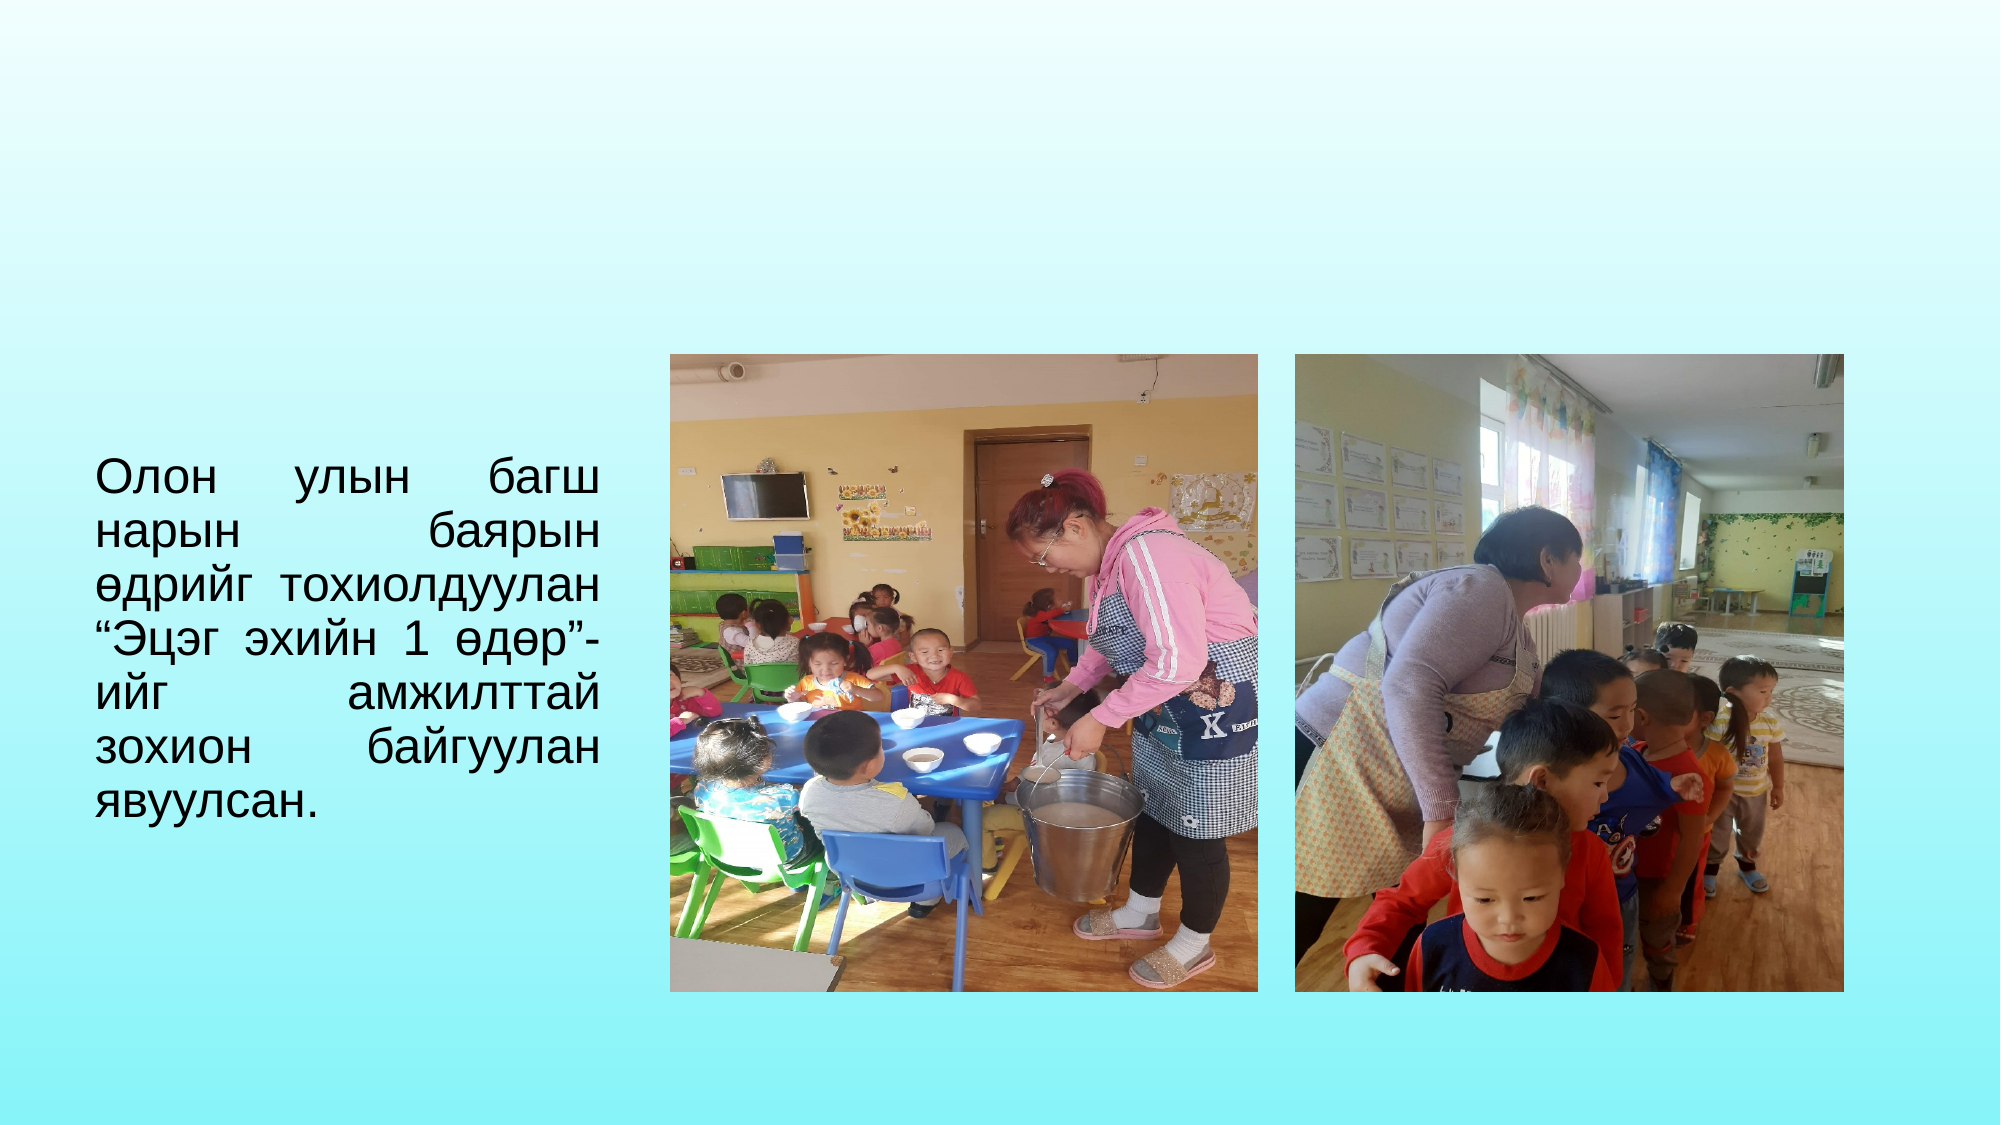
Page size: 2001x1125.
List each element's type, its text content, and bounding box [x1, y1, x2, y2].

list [670, 354, 1258, 992]
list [1295, 354, 1844, 992]
title Олон улын багш нарын баярын өдрийг тохиолдуулан “Эцэг эхийн 1 өдөр”-ийг амжилттай зохион байгуулан явуулсан. [79, 530, 617, 749]
